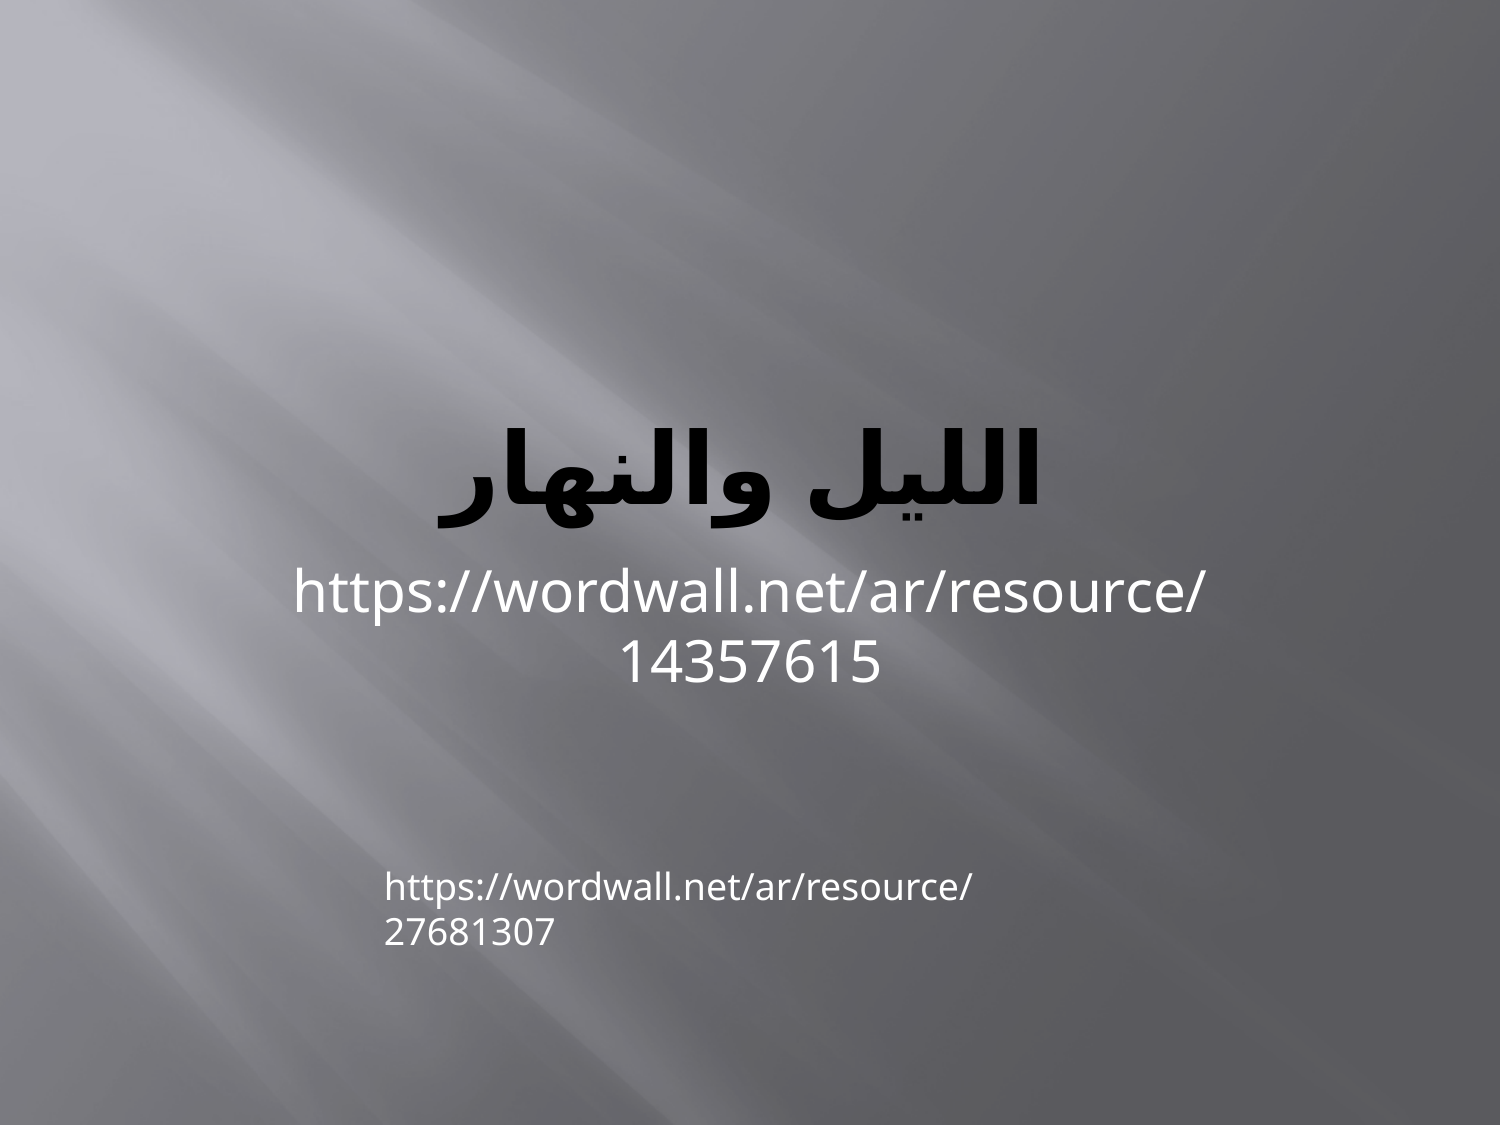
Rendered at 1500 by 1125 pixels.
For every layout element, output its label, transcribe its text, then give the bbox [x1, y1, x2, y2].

text_box https://wordwall.net/ar/resource/27681307 [369, 855, 1120, 961]
title الليل والنهار [69, 224, 1420, 525]
subtitle https://wordwall.net/ar/resource/14357615 [225, 546, 1275, 834]
